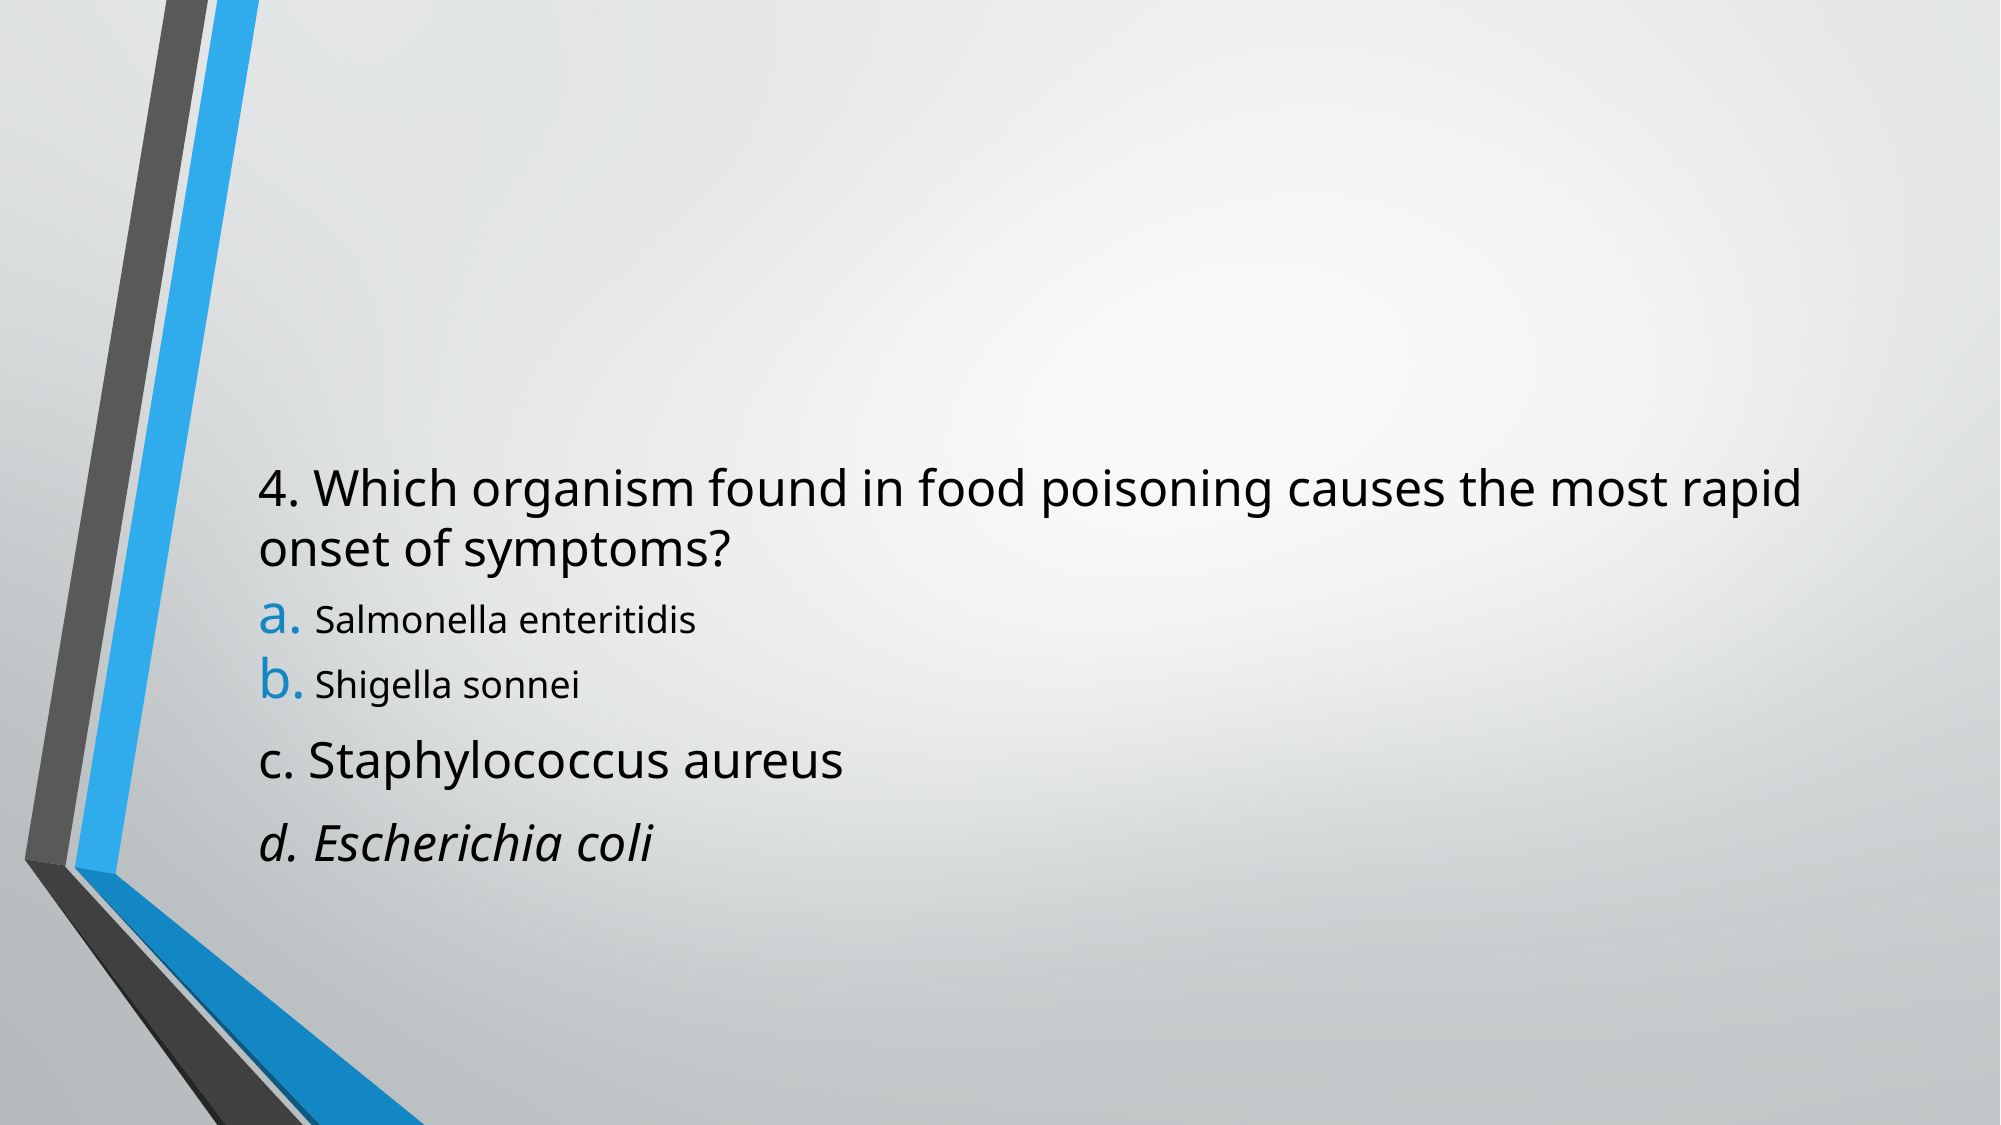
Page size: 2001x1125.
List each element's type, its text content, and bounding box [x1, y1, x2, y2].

list 4. Which organism found in food poisoning causes the most rapid onset of symptoms? Salmonella enteritidis Shigella sonnei c. Staphylococcus aureus d. Escherichia coli [243, 437, 1887, 950]
